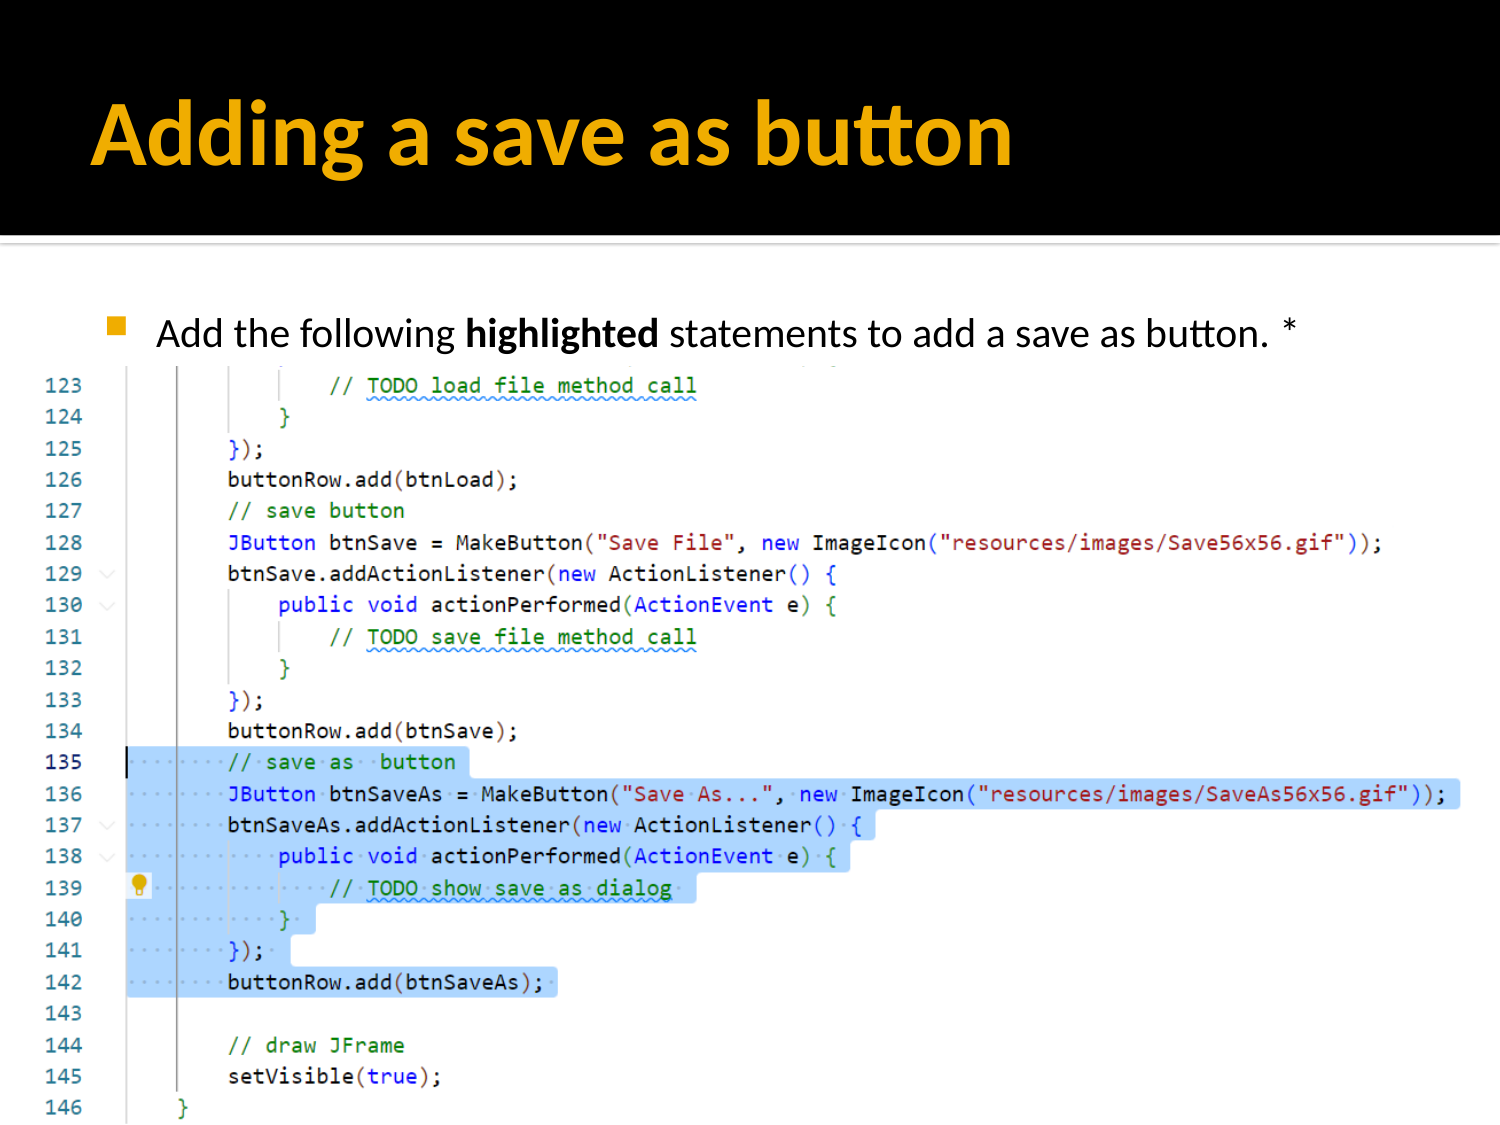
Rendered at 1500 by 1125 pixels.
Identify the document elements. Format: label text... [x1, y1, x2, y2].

list Add the following highlighted statements to add a save as button. * [75, 291, 1425, 364]
picture [35, 366, 1465, 1125]
title Adding a save as button [75, 25, 1425, 231]
